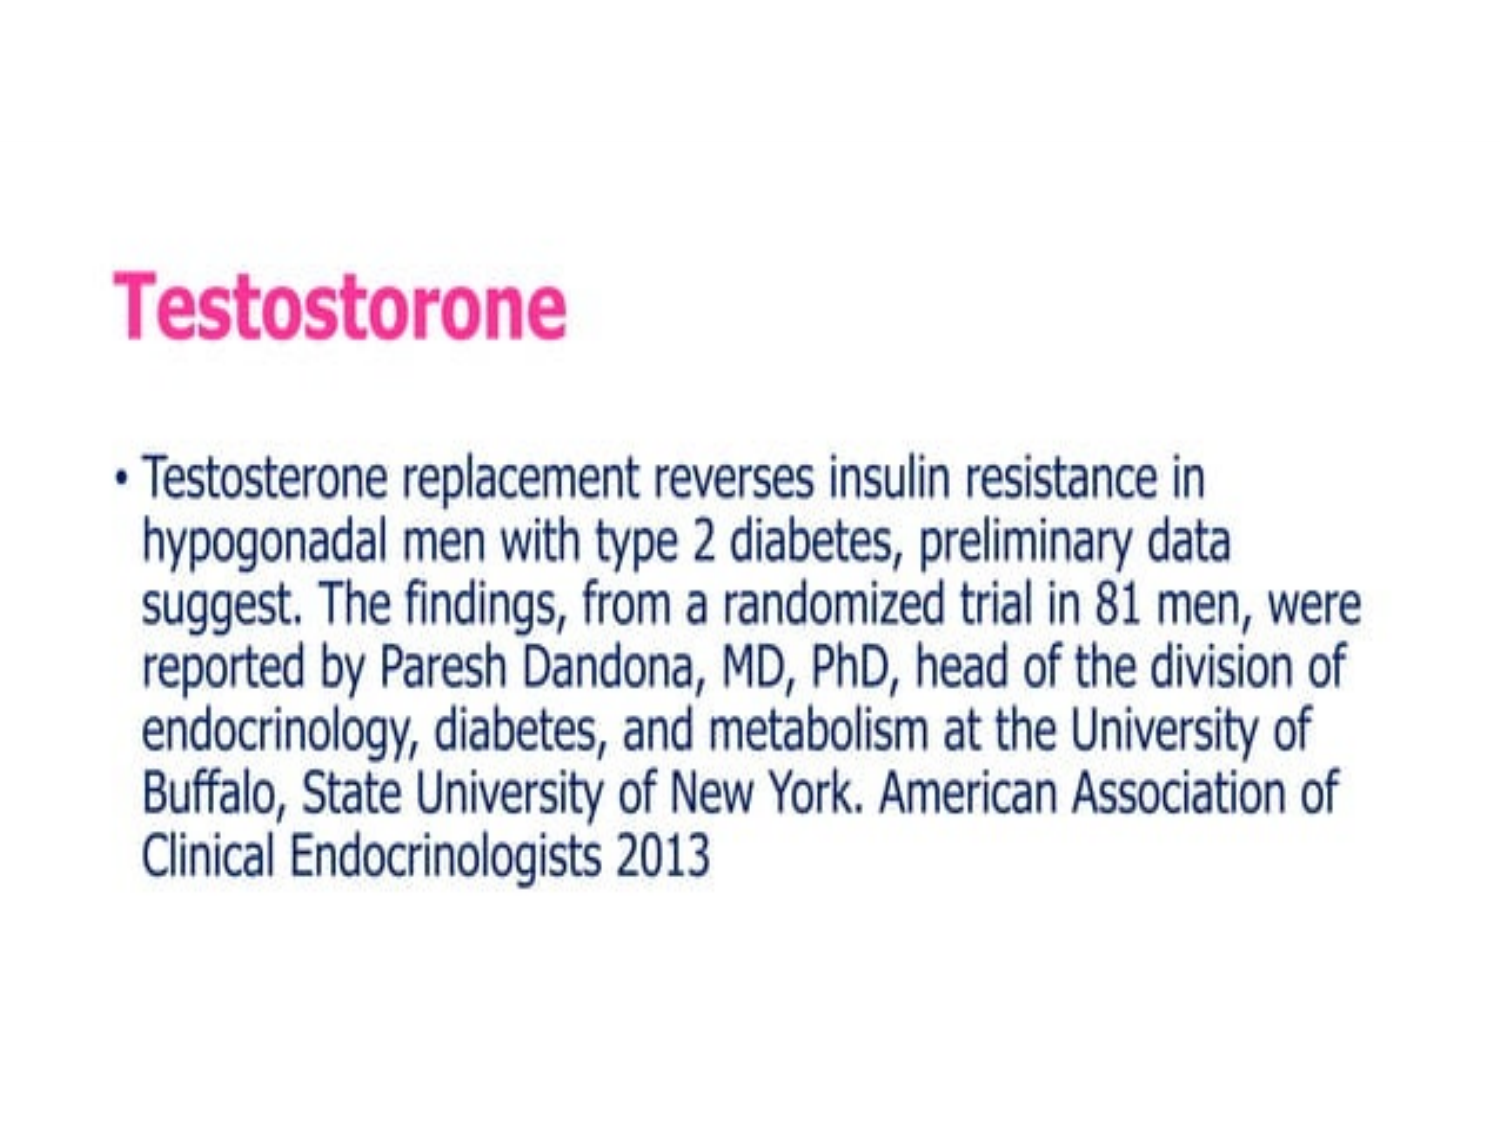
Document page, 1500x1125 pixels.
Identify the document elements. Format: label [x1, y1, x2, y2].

picture [0, 139, 1500, 1125]
